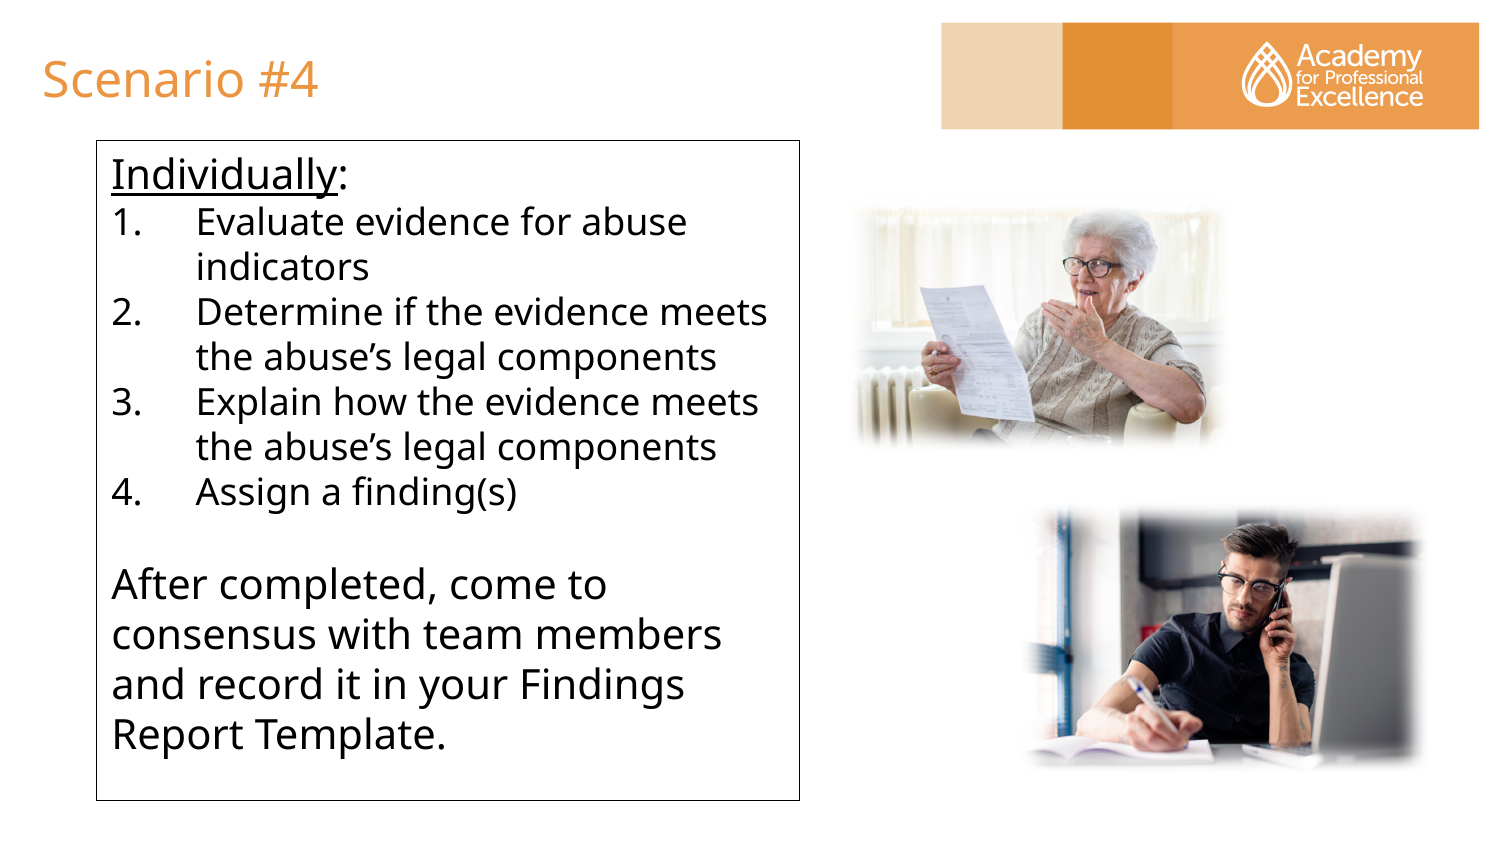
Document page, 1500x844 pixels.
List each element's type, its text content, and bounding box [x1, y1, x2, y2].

text_box Individually: Evaluate evidence for abuse indicators Determine if the evidence meets the abuse’s legal components Explain how the evidence meets the abuse’s legal components Assign a finding(s) After completed, come to consensus with team members and record it in your Findings Report Template. [96, 140, 800, 801]
picture [1378, 39, 1429, 112]
picture [1020, 501, 1430, 775]
picture [847, 194, 1233, 452]
title Scenario #4 [27, 6, 1378, 148]
